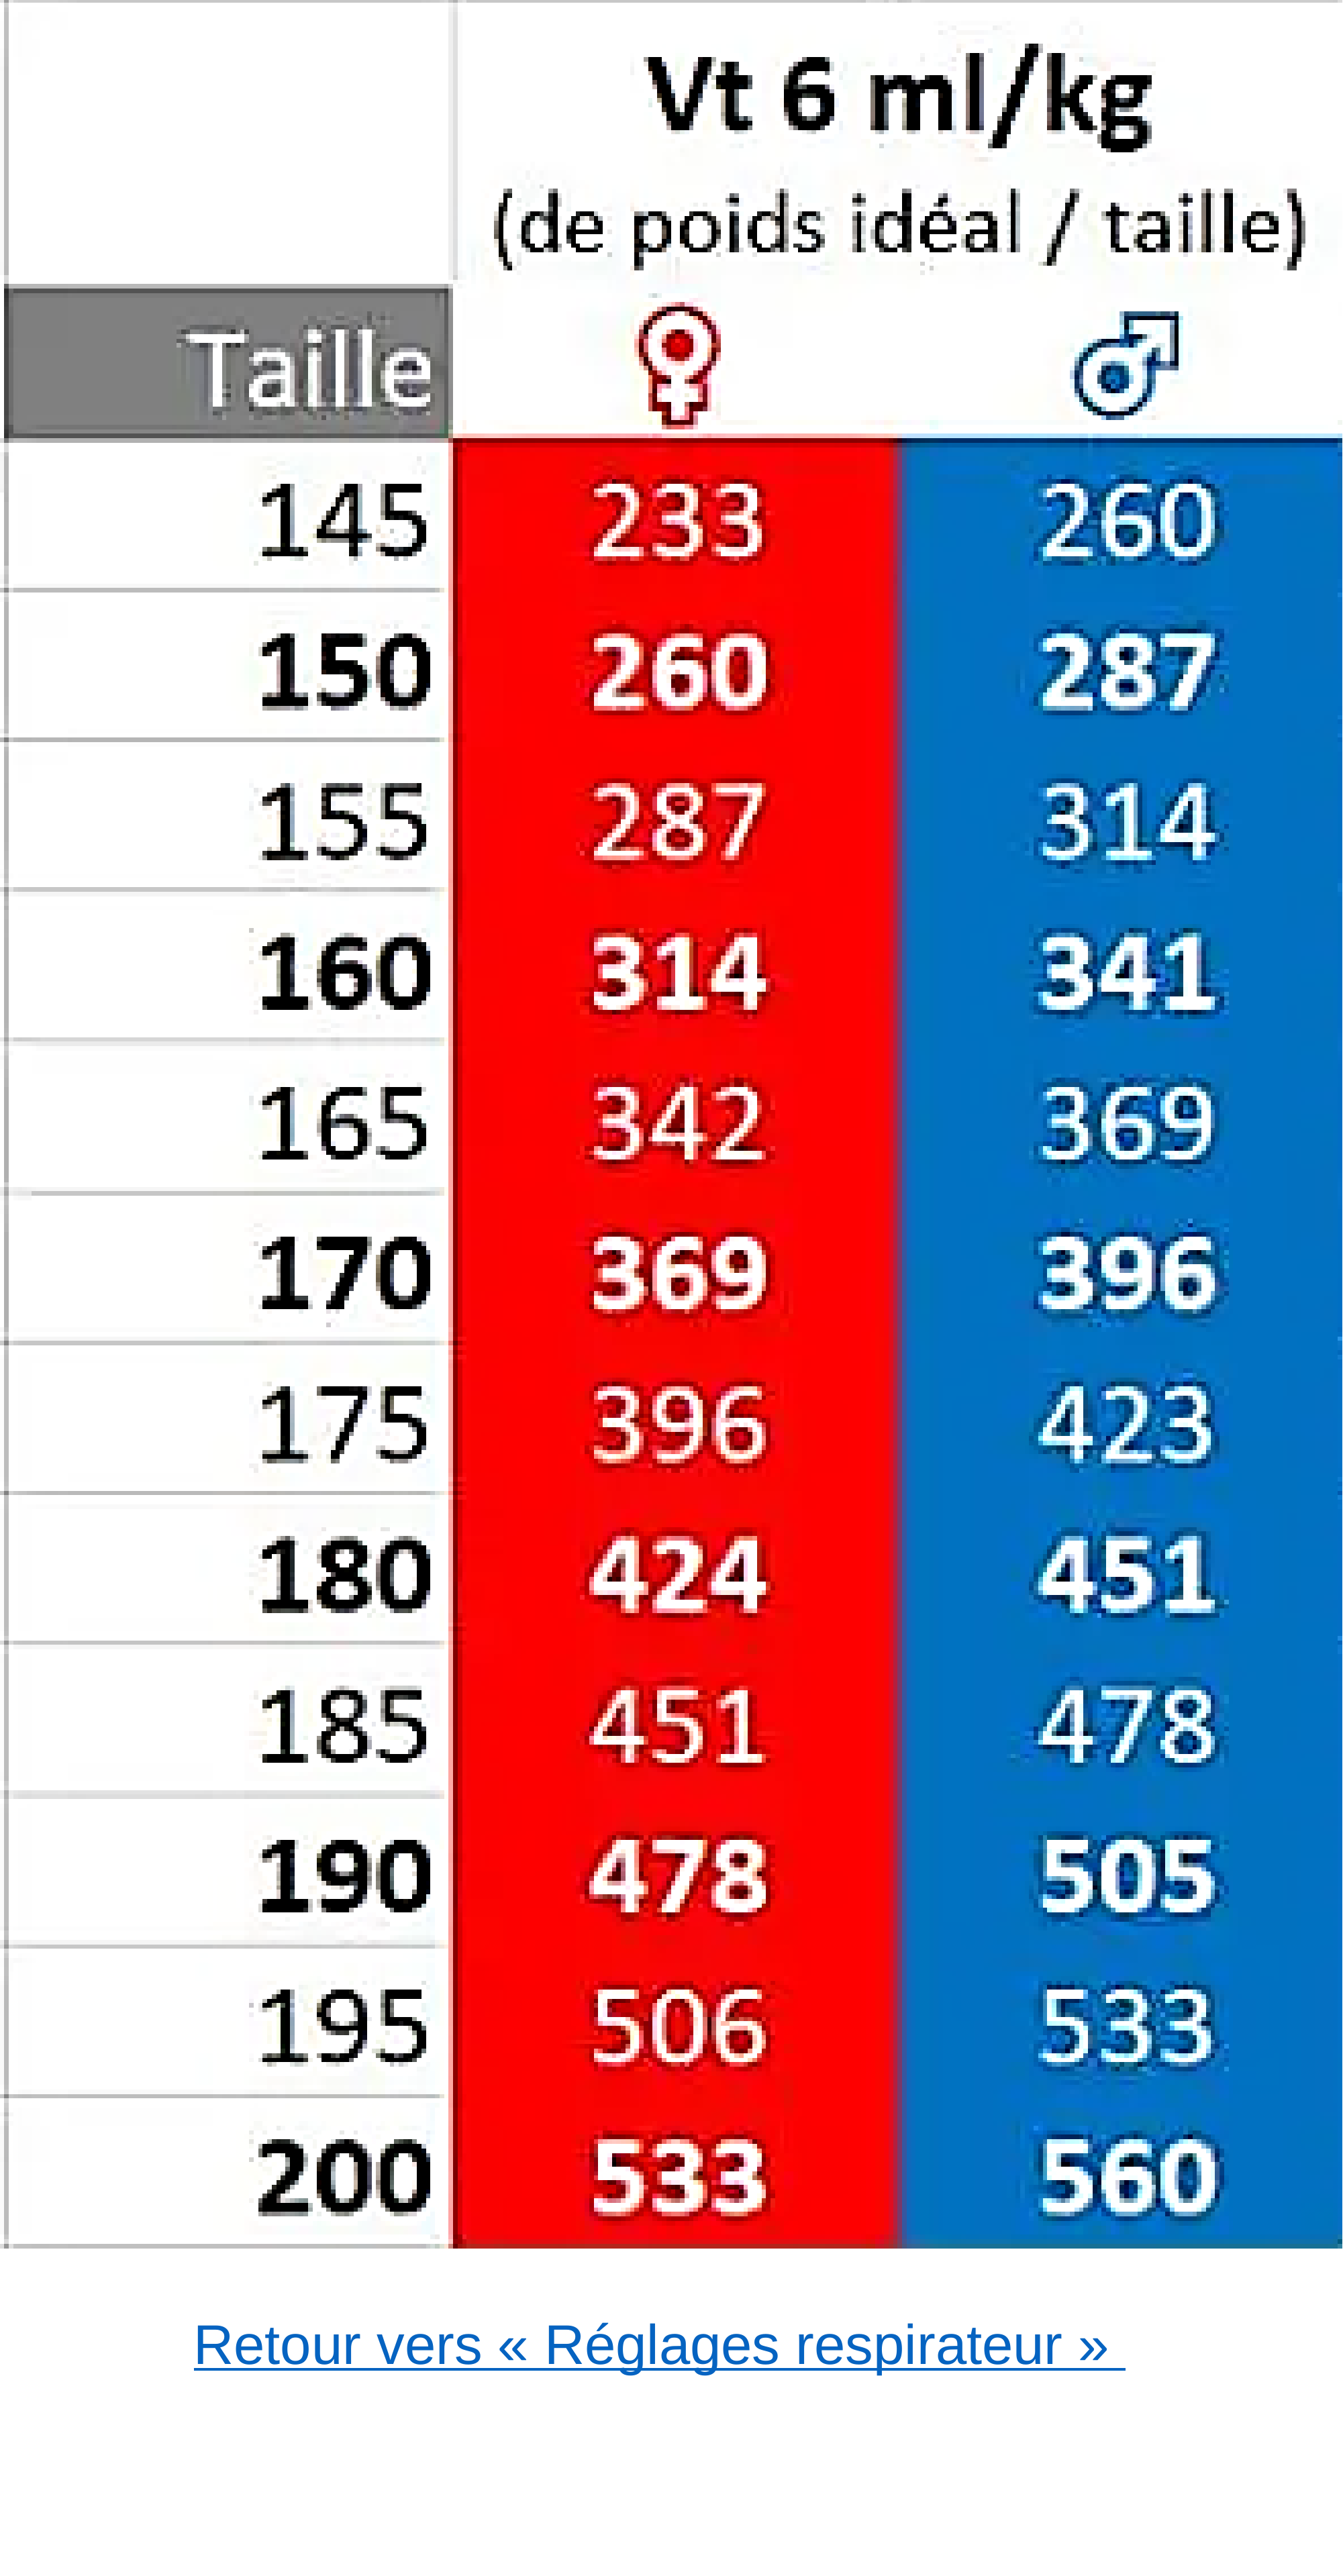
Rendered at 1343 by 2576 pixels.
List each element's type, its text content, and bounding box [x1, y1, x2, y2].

text_box Retour vers « Réglages respirateur » [183, 2304, 1159, 2412]
picture [0, 0, 1342, 2249]
